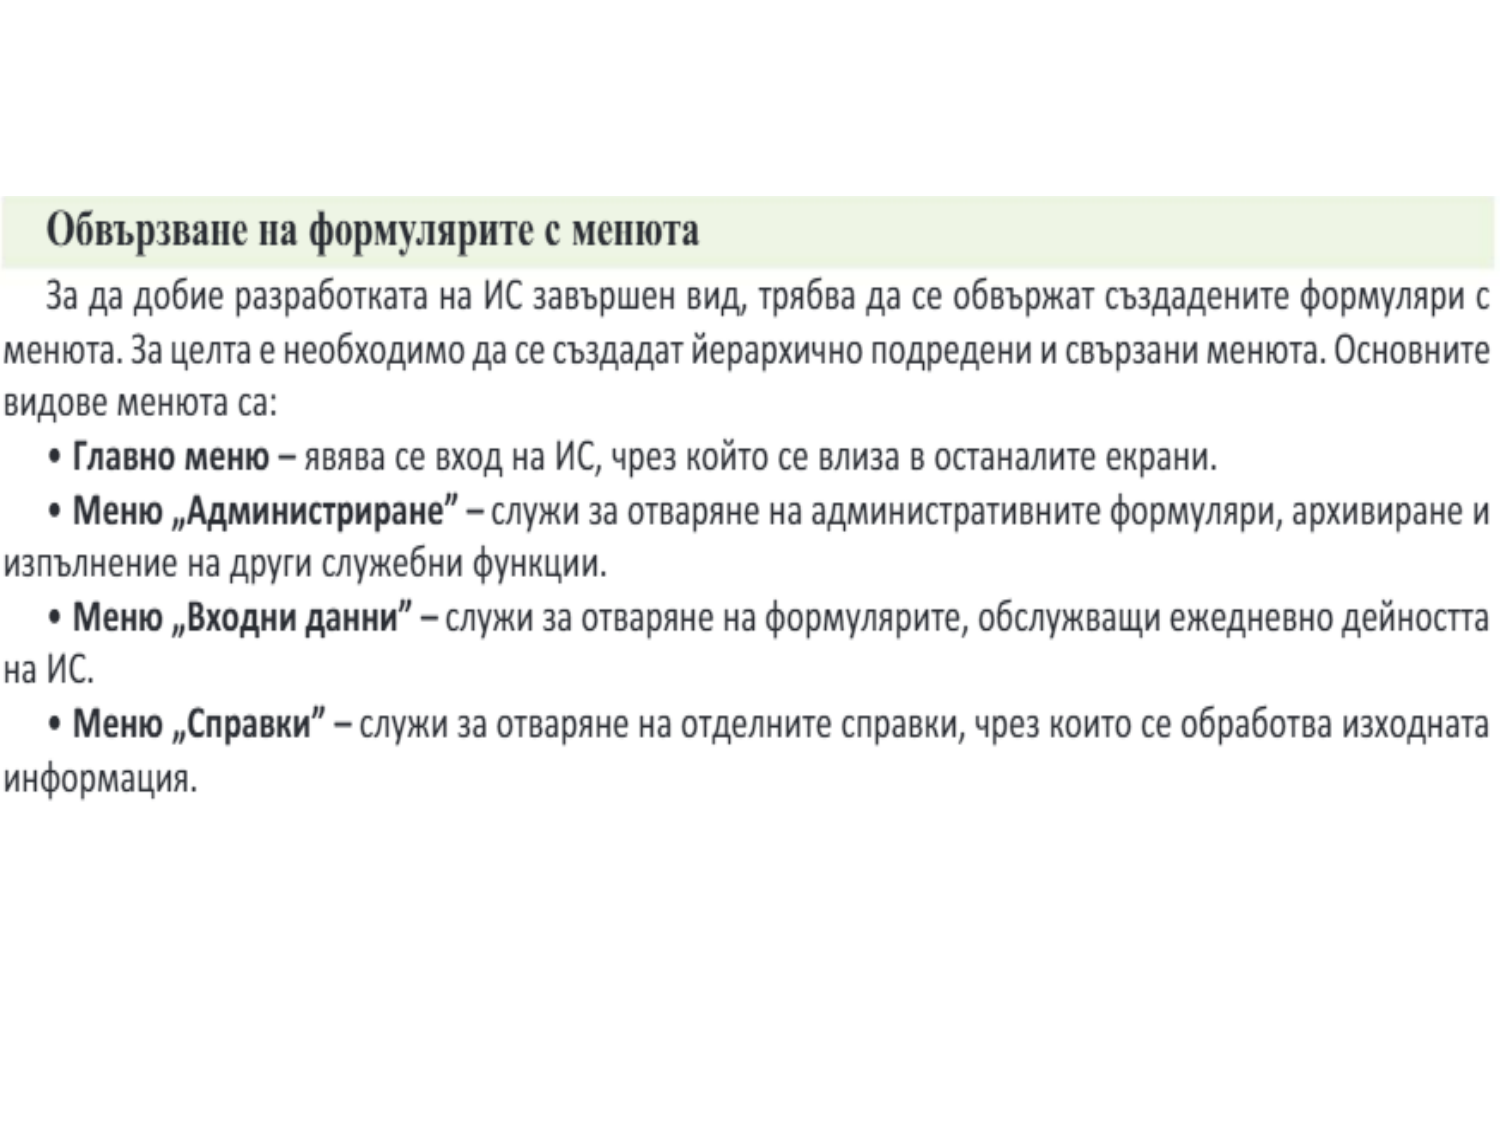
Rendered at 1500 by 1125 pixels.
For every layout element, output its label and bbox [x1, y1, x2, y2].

picture [0, 196, 1500, 823]
